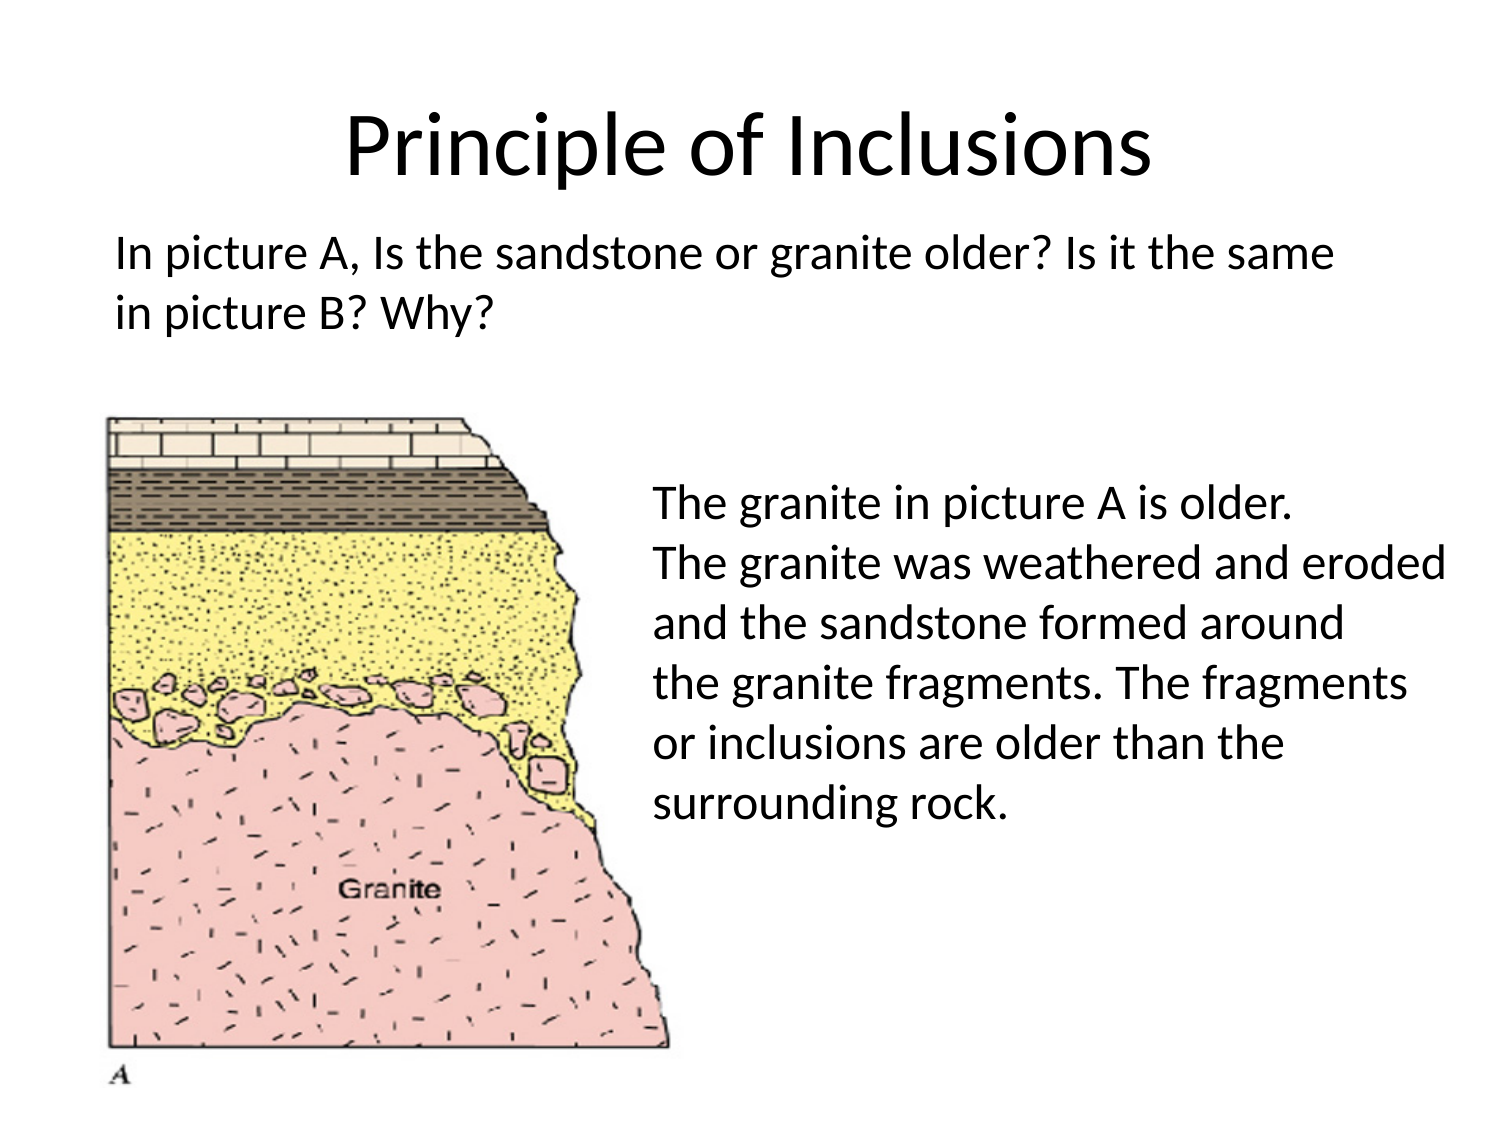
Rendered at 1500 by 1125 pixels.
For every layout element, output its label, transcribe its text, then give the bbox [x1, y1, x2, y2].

picture [99, 412, 713, 1088]
title Principle of Inclusions [75, 45, 1425, 233]
text_box The granite in picture A is older. The granite was weathered and eroded and the sandstone formed around the granite fragments. The fragments or inclusions are older than the surrounding rock. [716, 462, 1500, 838]
text_box In picture A, Is the sandstone or granite older? Is it the same in picture B? Why? [99, 212, 1375, 348]
